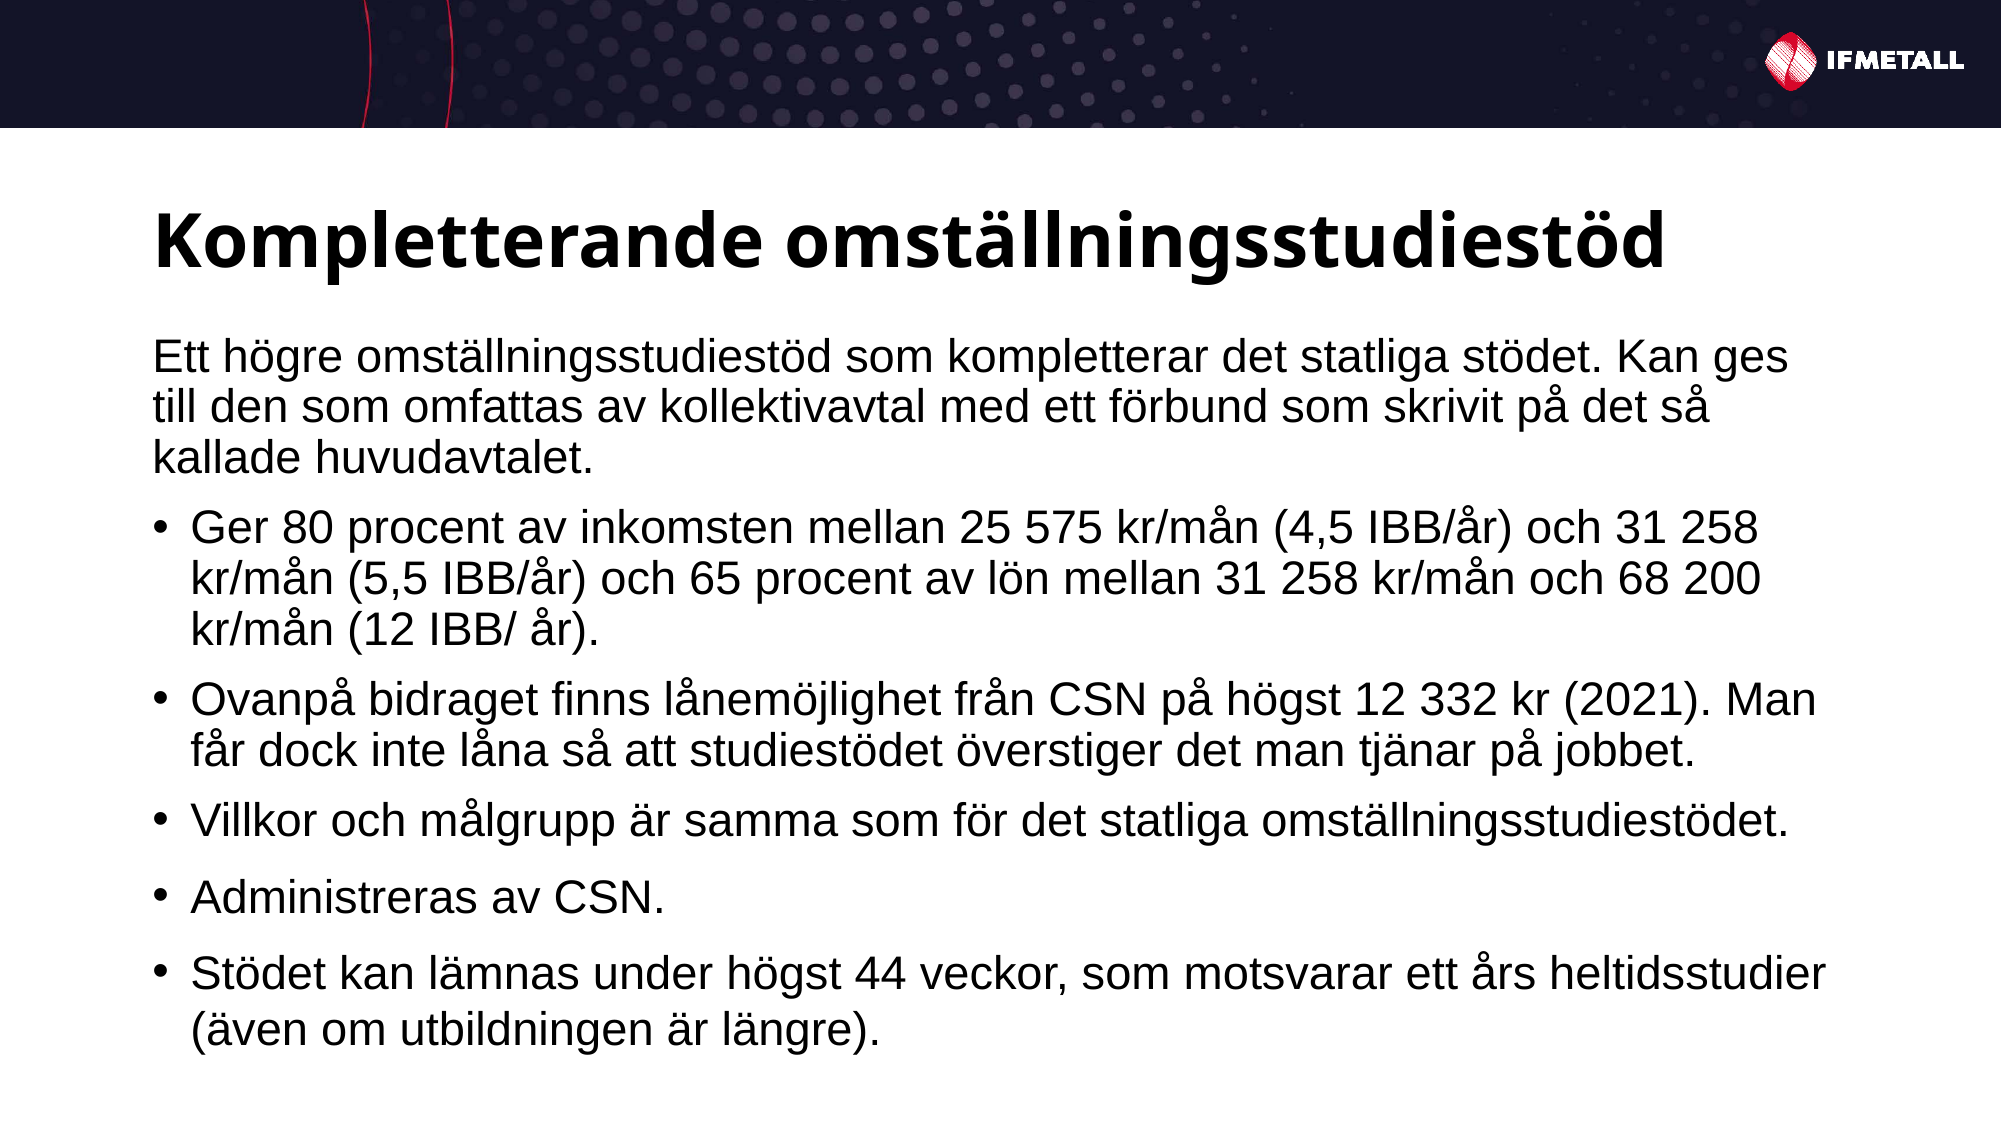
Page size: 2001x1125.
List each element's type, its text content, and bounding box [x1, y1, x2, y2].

title Kompletterande omställningsstudiestöd [1068, 181, 1863, 306]
picture [0, 0, 2001, 1068]
title Kompletterande omställningsstudiestöd [137, 181, 939, 306]
list Ett högre omställningsstudiestöd som kompletterar det statliga stödet. Kan ges till den som omfattas av kollektivavtal med ett förbund som skrivit på det så kallade huvudavtalet. Ger 80 procent av inkomsten mellan 25 575 kr/mån (4,5 IBB/år) och 31 258 kr/mån (5,5 IBB/år) och 65 procent av lön mellan 31 258 kr/mån och 68 200 kr/mån (12 IBB/ år). Ovanpå bidraget finns lånemöjlighet från CSN på högst 12 332 kr (2021). Man får dock inte låna så att studiestödet överstiger det man tjänar på jobbet. Villkor och målgrupp är samma som för det statliga omställningsstudiestödet. Administreras av CSN. Stödet kan lämnas under högst 44 veckor, som motsvarar ett års heltidsstudier (även om utbildningen är längre). [137, 324, 1863, 1077]
